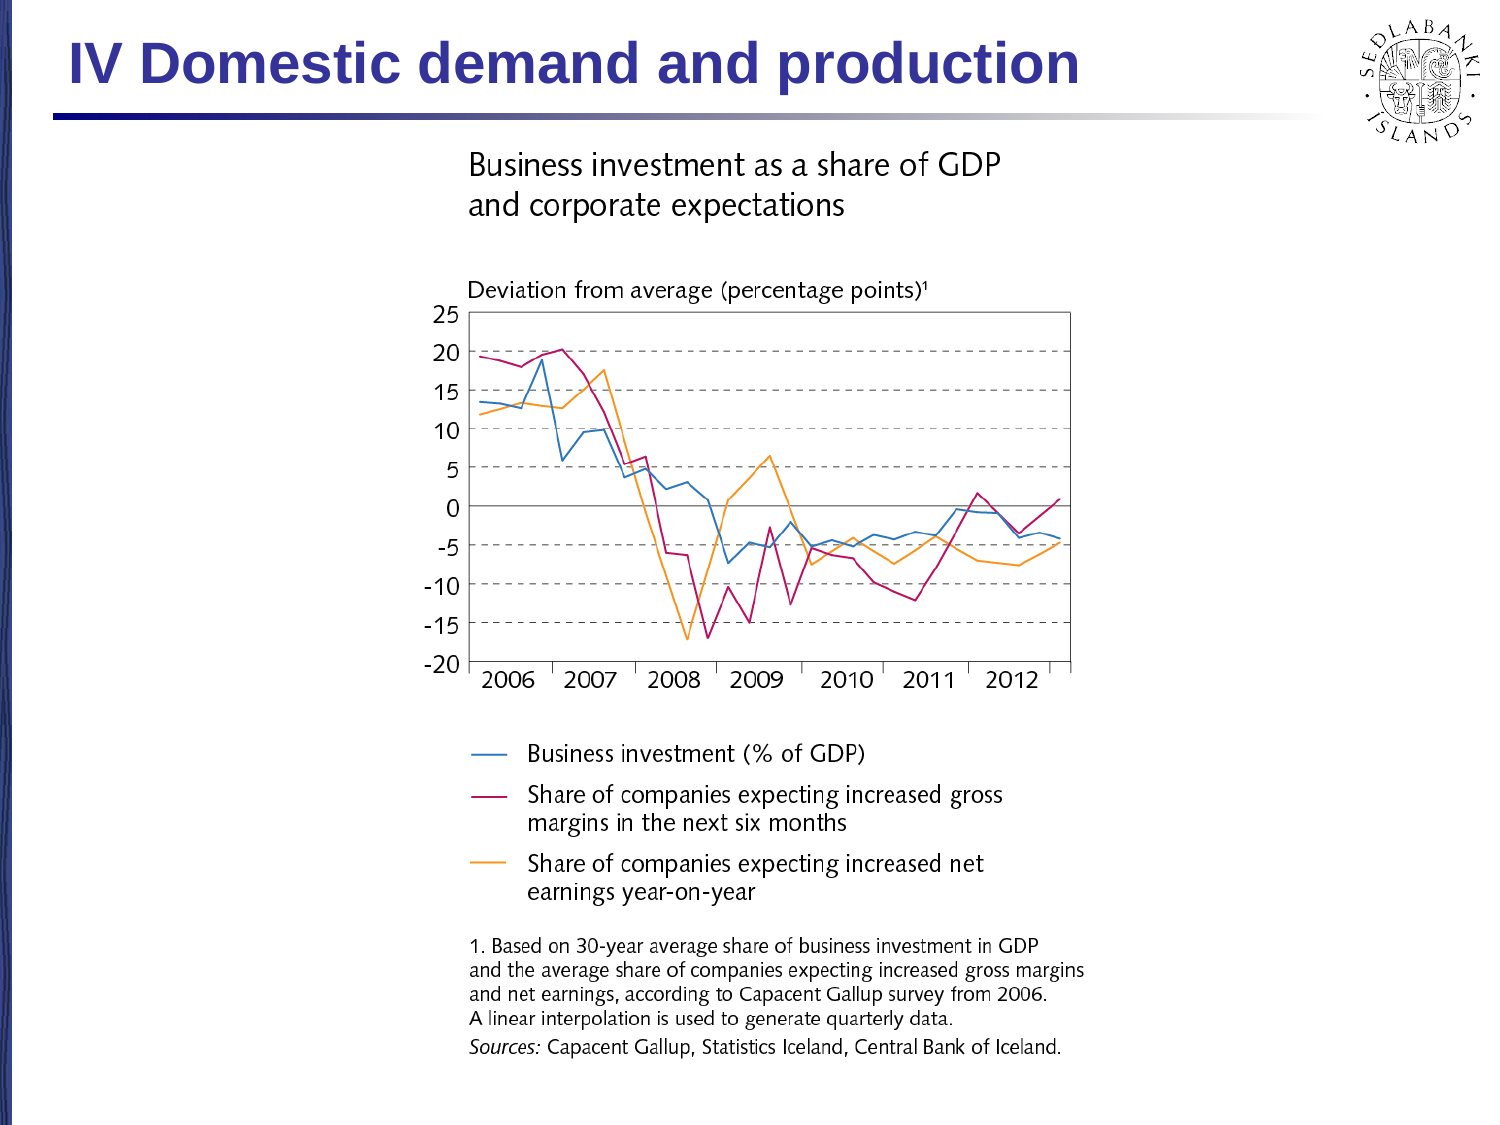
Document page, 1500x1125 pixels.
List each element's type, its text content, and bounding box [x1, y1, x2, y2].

picture [1357, 18, 1482, 149]
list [422, 148, 1090, 1059]
picture [0, 0, 12, 1125]
title IV Domestic demand and production [52, 10, 1330, 111]
